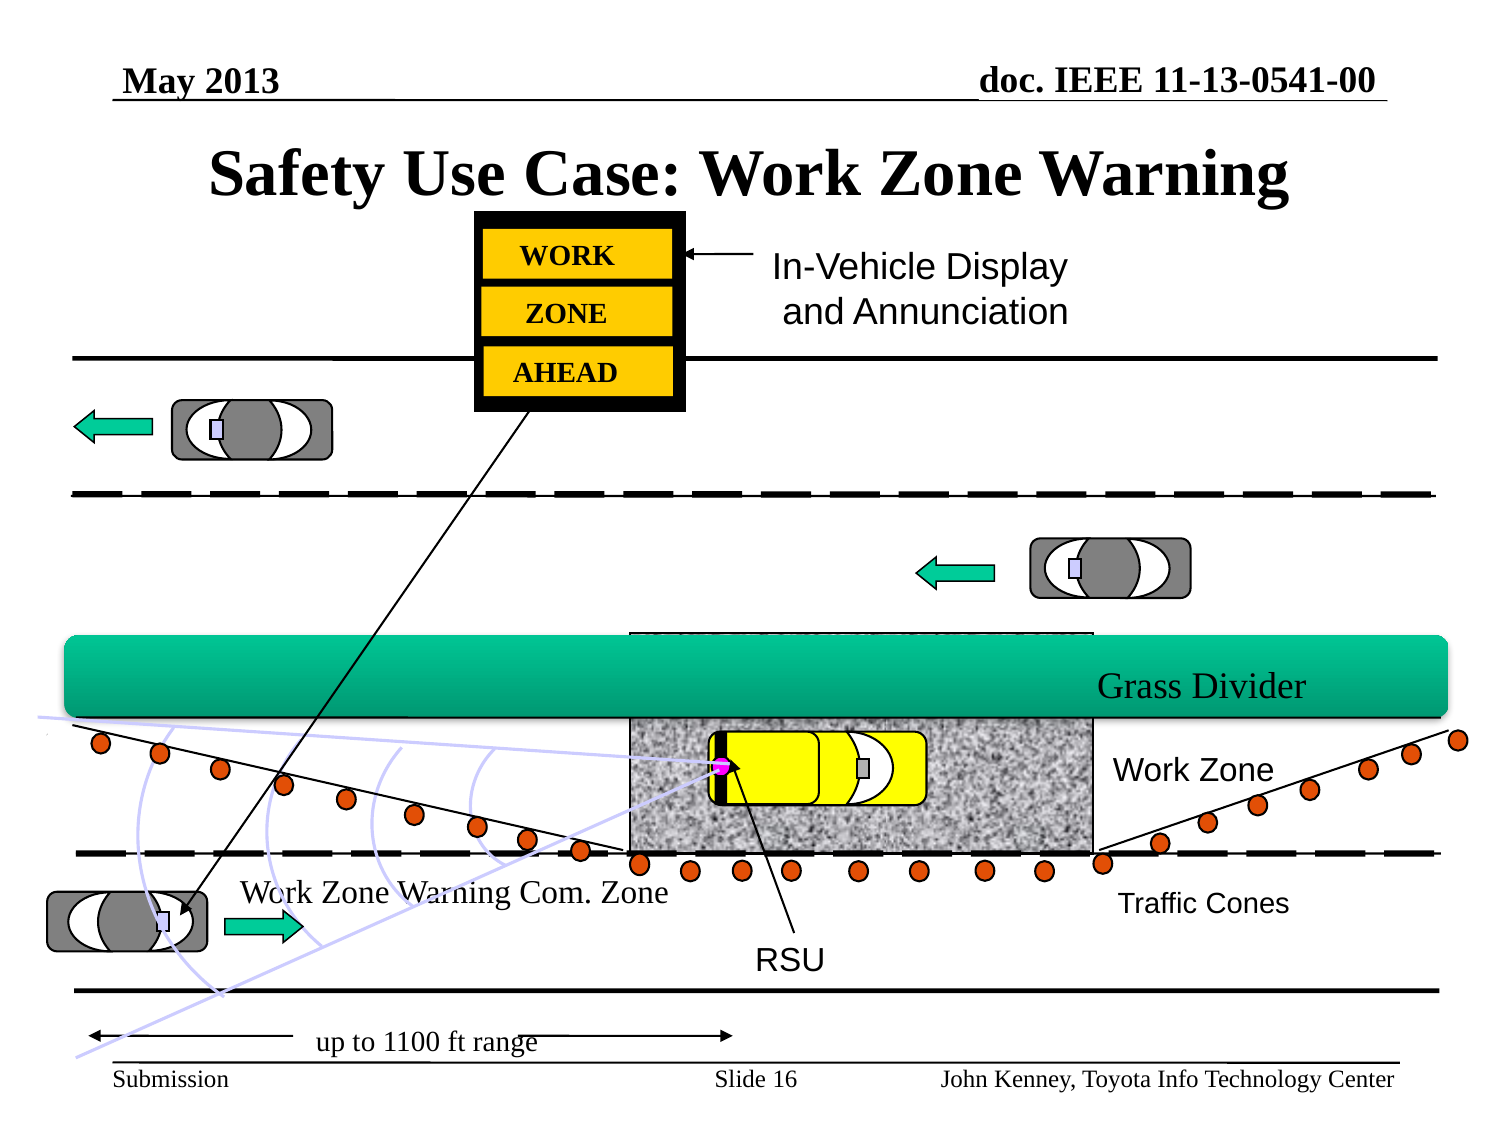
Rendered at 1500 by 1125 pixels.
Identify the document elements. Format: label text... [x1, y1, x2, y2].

text_box [137, 727, 287, 997]
text_box [894, 731, 927, 806]
text_box [582, 379, 1483, 937]
text_box [1078, 538, 1139, 598]
text_box [975, 860, 995, 881]
text_box [849, 861, 868, 882]
text_box [1150, 833, 1170, 854]
text_box [150, 743, 170, 764]
text_box [1093, 853, 1113, 874]
text_box [1198, 812, 1218, 833]
slide_number Slide 16 [712, 1061, 800, 1123]
text_box Work Zone Warning Com. Zone [346, 862, 713, 918]
text_box [68, 892, 111, 952]
text_box up to 1100 ft range [301, 1014, 557, 1065]
text_box [630, 853, 650, 876]
text_box [274, 775, 294, 796]
text_box [467, 816, 487, 838]
text_box In-Vehicle Display and Annunciation [758, 234, 1084, 340]
text_box [517, 829, 537, 851]
text_box [1044, 538, 1089, 598]
text_box Grass Divider [1082, 653, 1354, 714]
text_box [336, 789, 356, 810]
text_box RSU [740, 931, 873, 986]
text_box [186, 400, 231, 459]
text_box [74, 410, 153, 443]
text_box [1359, 759, 1378, 780]
text_box [1402, 744, 1421, 765]
text_box [210, 420, 223, 440]
text_box [210, 759, 230, 780]
text_box [782, 860, 801, 881]
text_box [269, 400, 312, 460]
text_box [319, 635, 1449, 717]
text_box [732, 860, 752, 881]
text_box [517, 1029, 733, 1043]
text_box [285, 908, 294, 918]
text_box [470, 748, 541, 866]
text_box [916, 557, 995, 590]
text_box [148, 932, 173, 951]
text_box [1131, 538, 1191, 598]
text_box [47, 891, 176, 952]
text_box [708, 731, 894, 805]
footer John Kenney, Toyota Info Technology Center [878, 1061, 1402, 1093]
text_box [1030, 538, 1081, 598]
text_box [1300, 779, 1320, 801]
text_box Work Zone [1098, 740, 1331, 796]
text_box [909, 861, 929, 882]
text_box [404, 804, 424, 826]
text_box [1448, 730, 1468, 751]
text_box [571, 840, 590, 862]
text_box [266, 740, 414, 947]
text_box [64, 635, 373, 718]
text_box May 2013 [107, 48, 416, 94]
text_box [1127, 538, 1170, 598]
text_box [179, 419, 524, 916]
text_box [1248, 795, 1268, 816]
text_box [88, 1029, 125, 1042]
text_box [277, 400, 333, 460]
text_box [680, 861, 700, 882]
text_box [224, 910, 304, 943]
text_box [630, 728, 1094, 853]
text_box [156, 919, 163, 932]
text_box [91, 733, 111, 754]
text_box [474, 212, 754, 411]
text_box [374, 747, 475, 907]
text_box [172, 400, 281, 460]
text_box [1068, 558, 1081, 578]
text_box Traffic Cones [1102, 876, 1375, 927]
text_box [1035, 861, 1054, 882]
title Safety Use Case: Work Zone Warning [112, 112, 1388, 226]
